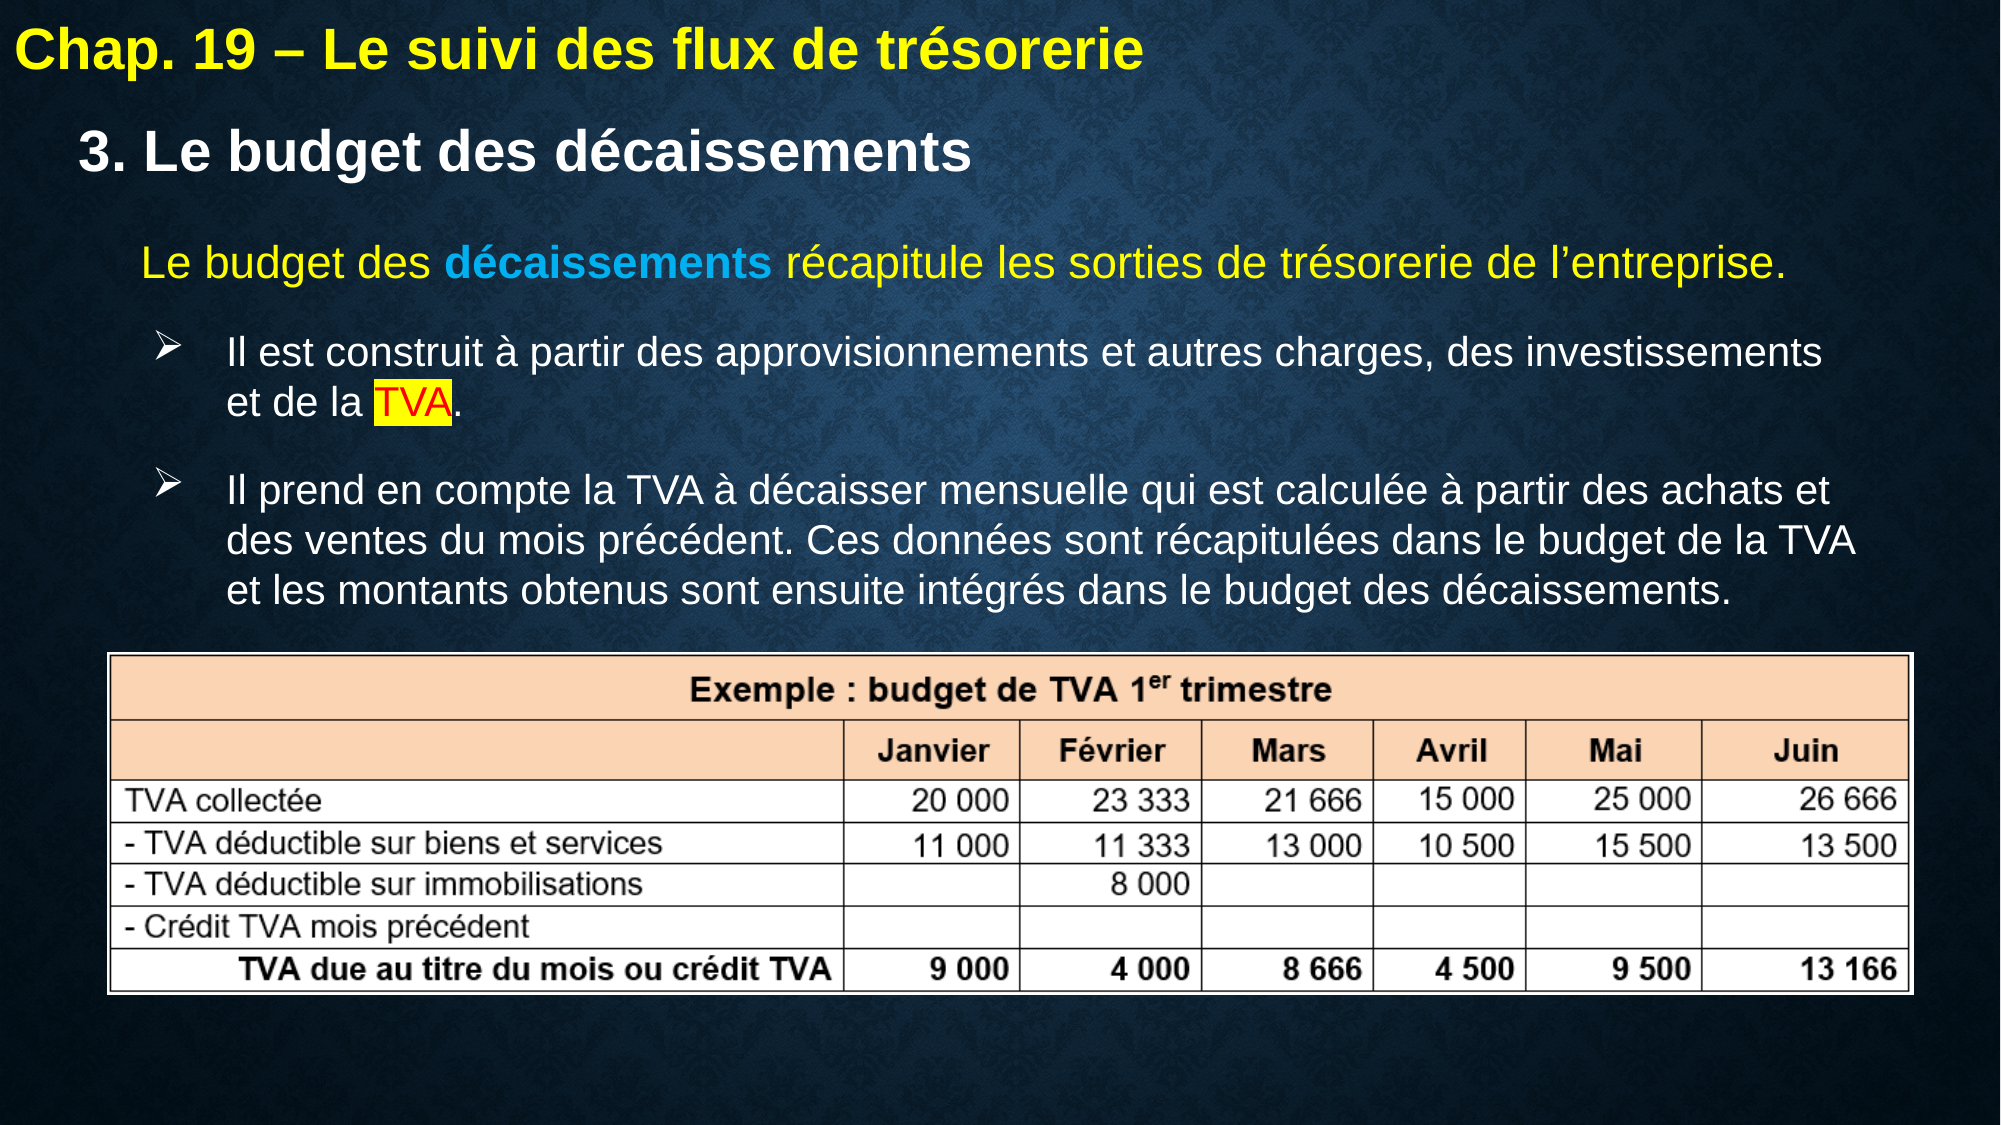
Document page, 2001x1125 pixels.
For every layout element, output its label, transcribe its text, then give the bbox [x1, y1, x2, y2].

text_box 3. Le budget des décaissements Le budget des décaissements récapitule les sorties de trésorerie de l’entreprise. Il est construit à partir des approvisionnements et autres charges, des investissements et de la TVA. Il prend en compte la TVA à décaisser mensuelle qui est calculée à partir des achats et des ventes du mois précédent. Ces données sont récapitulées dans le budget de la TVA et les montants obtenus sont ensuite intégrés dans le budget des décaissements. [64, 105, 1878, 621]
text_box Chap. 19 – Le suivi des flux de trésorerie [0, 3, 1667, 89]
picture [107, 651, 1915, 996]
